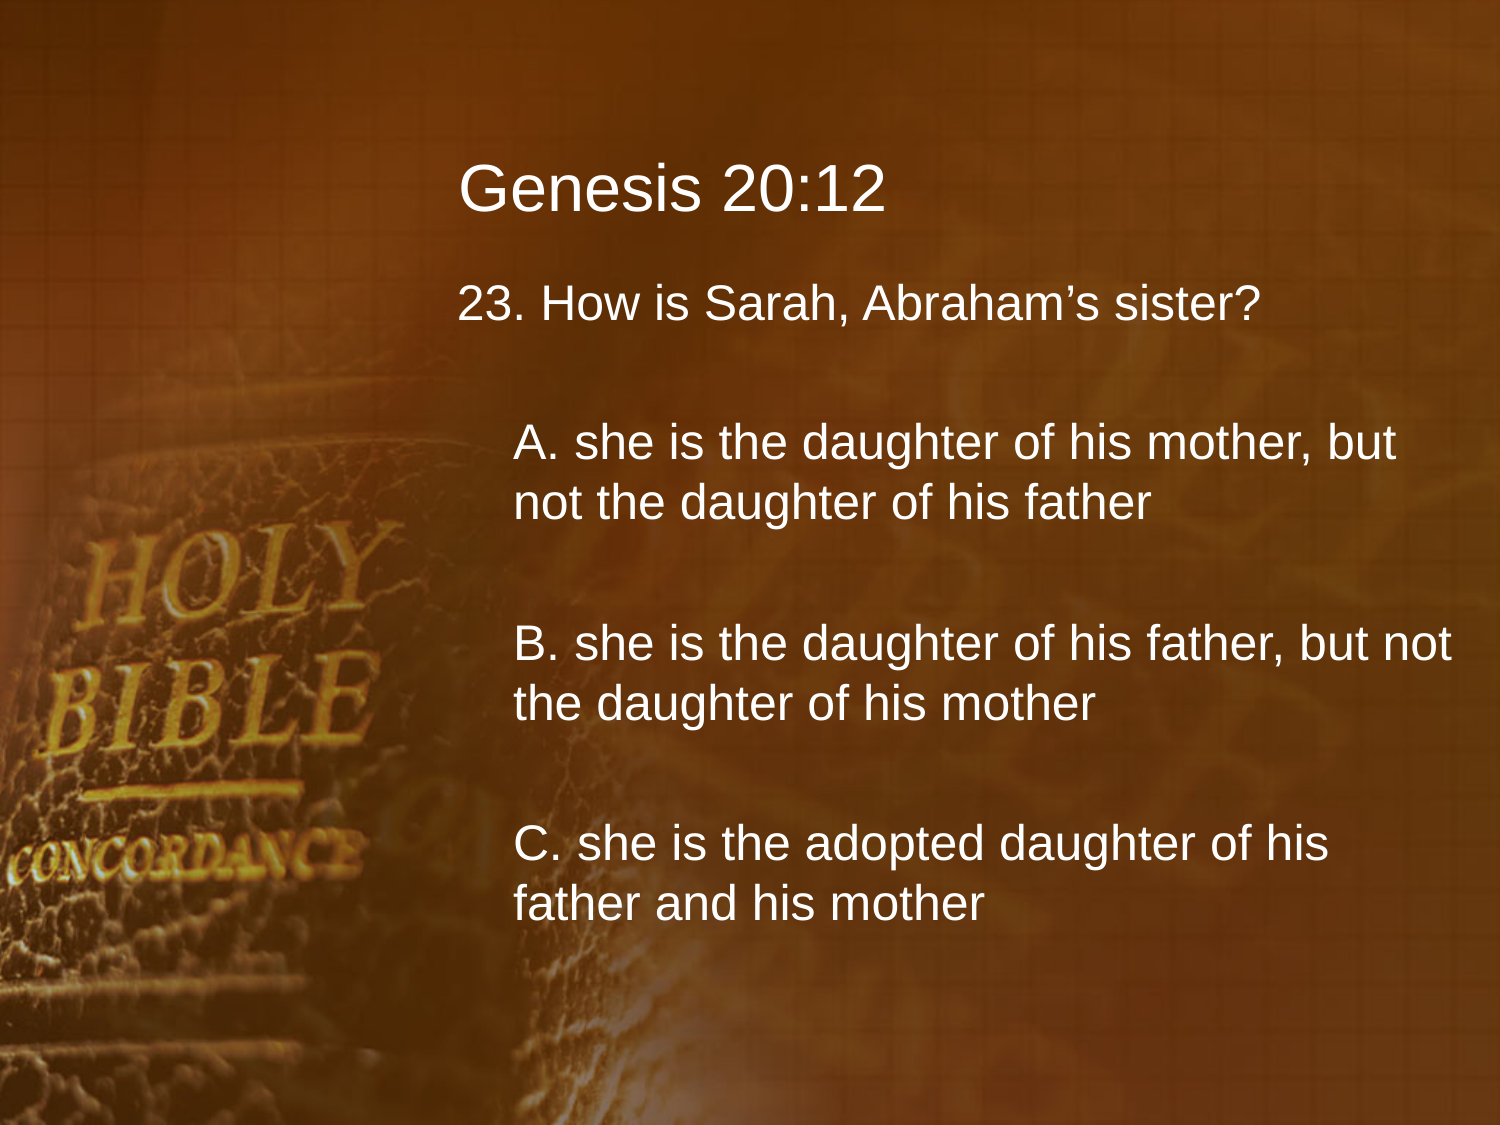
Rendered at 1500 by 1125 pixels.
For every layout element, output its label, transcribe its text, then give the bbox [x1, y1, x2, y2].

picture [0, 0, 1500, 1125]
list 23. How is Sarah, Abraham’s sister? A. she is the daughter of his mother, but not the daughter of his father B. she is the daughter of his father, but not the daughter of his mother C. she is the adopted daughter of his father and his mother [441, 262, 1480, 1006]
title Genesis 20:12 [443, 44, 1480, 233]
